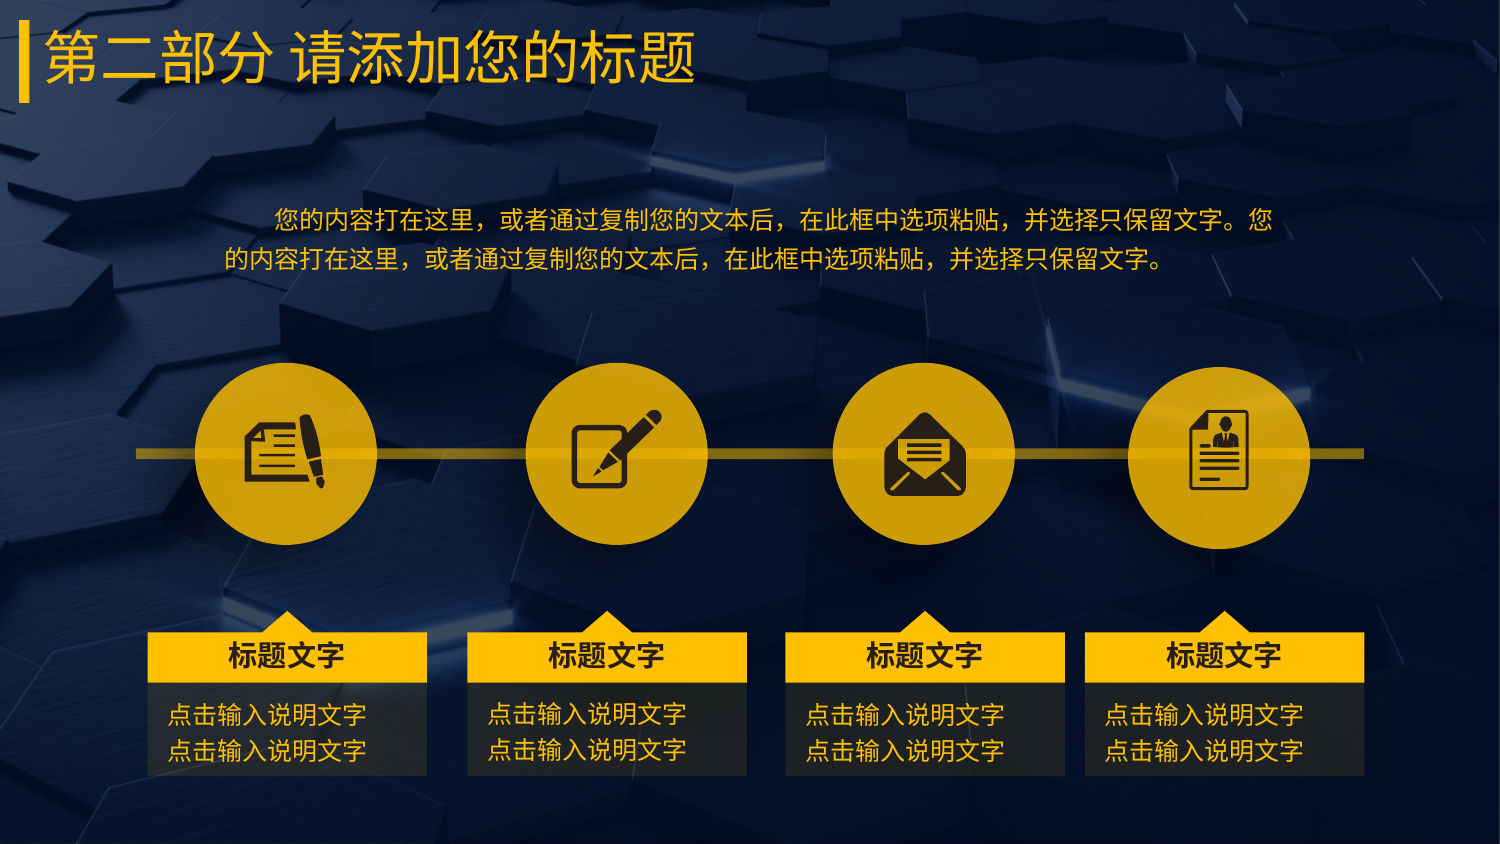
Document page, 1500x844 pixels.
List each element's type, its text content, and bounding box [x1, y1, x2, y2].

text_box 标题文字 [1082, 609, 1367, 684]
text_box 标题文字 [783, 609, 1067, 680]
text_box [194, 362, 378, 546]
text_box [1315, 446, 1366, 461]
text_box 点击输入说明文字 点击输入说明文字 [1083, 680, 1366, 778]
title 第二部分 请添加您的标题 [27, 20, 1258, 93]
text_box 标题文字 [145, 609, 430, 683]
text_box [713, 446, 783, 461]
text_box [382, 446, 475, 461]
text_box [134, 446, 144, 461]
text_box 标题文字 [465, 609, 749, 680]
text_box [1020, 446, 1080, 461]
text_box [1127, 366, 1311, 550]
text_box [525, 362, 708, 546]
text_box 点击输入说明文字 点击输入说明文字 [465, 680, 749, 778]
text_box 点击输入说明文字 点击输入说明文字 [145, 680, 429, 778]
text_box 点击输入说明文字 点击输入说明文字 [783, 680, 1067, 778]
text_box 您的内容打在这里，或者通过复制您的文本后，在此框中选项粘贴，并选择只保留文字。您的内容打在这里，或者通过复制您的文本后，在此框中选项粘贴，并选择只保留文字。 [204, 185, 1309, 284]
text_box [832, 362, 1016, 546]
